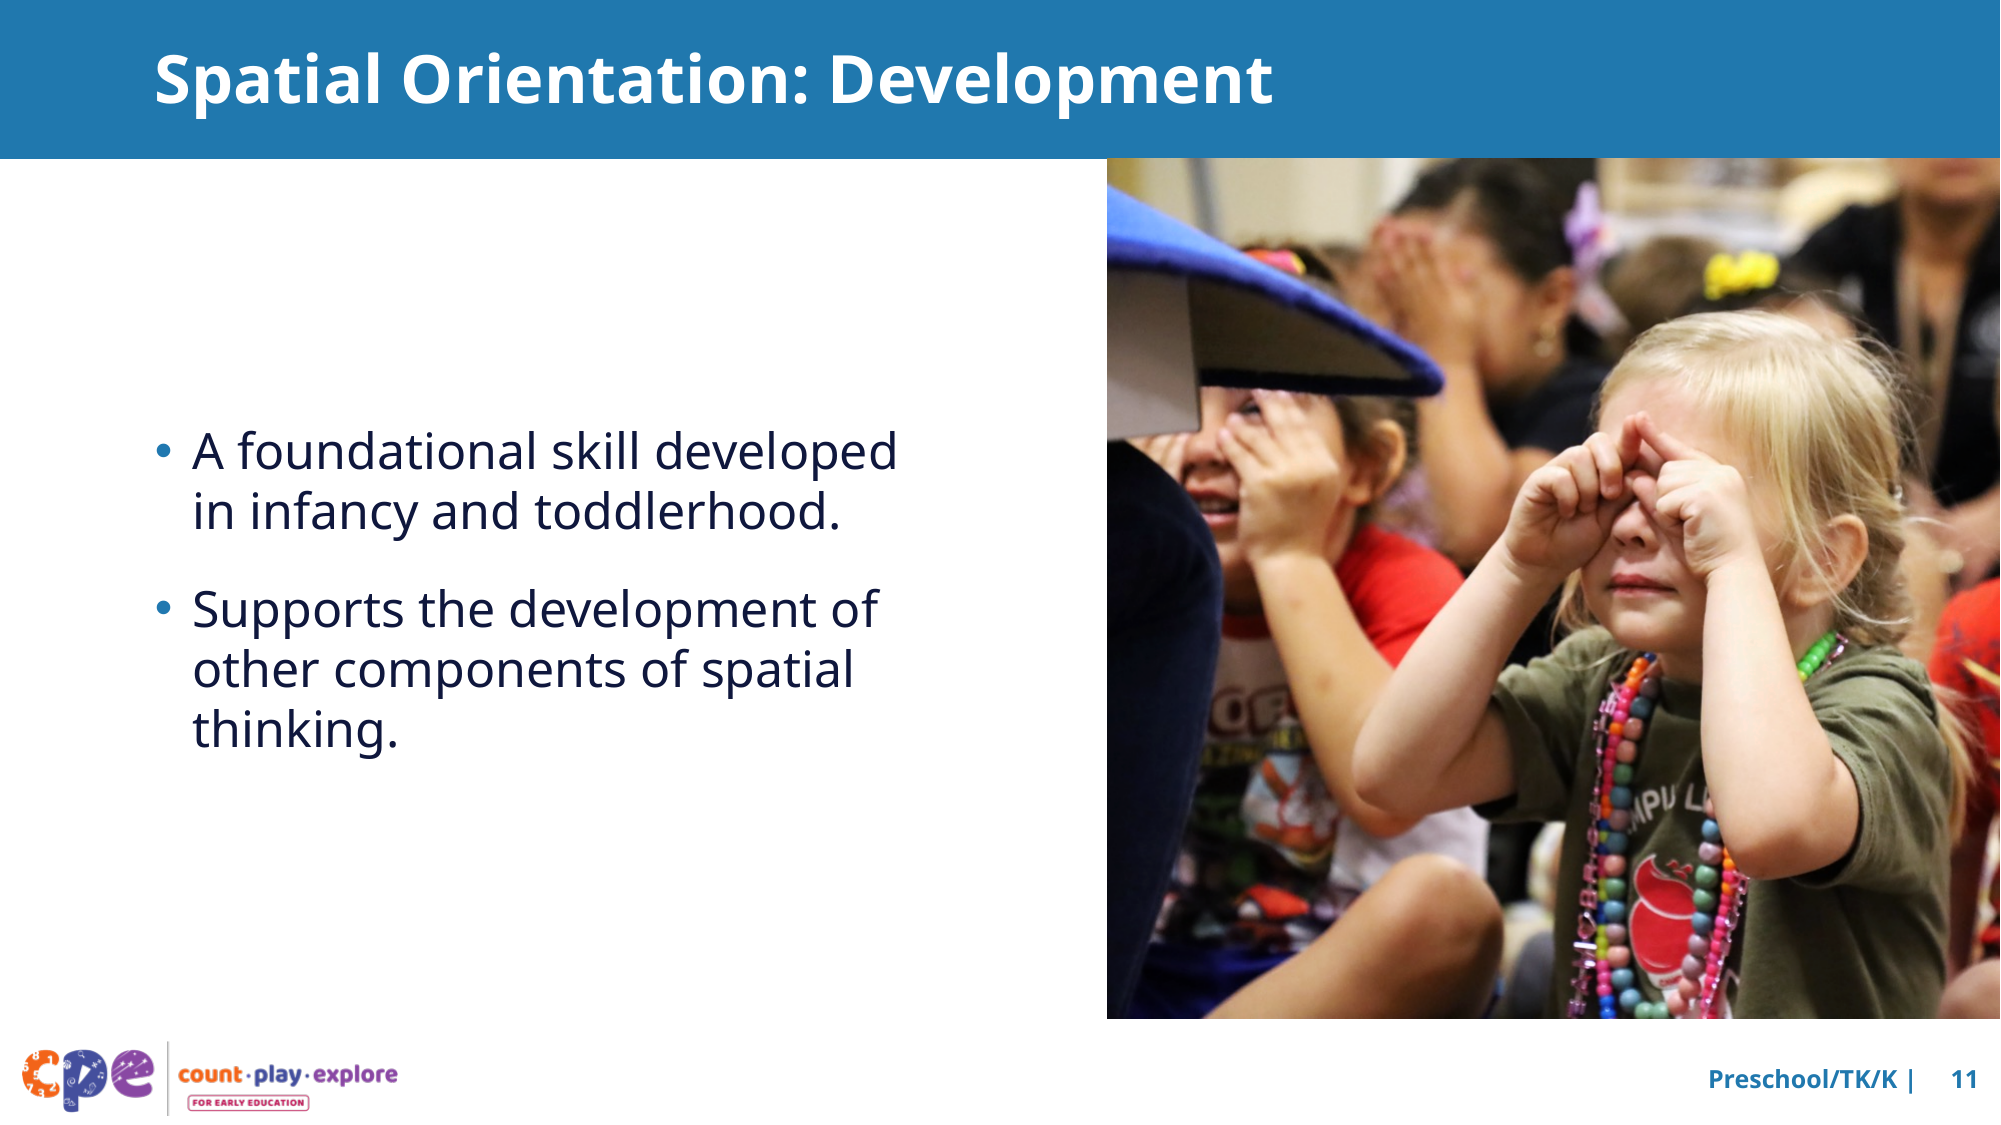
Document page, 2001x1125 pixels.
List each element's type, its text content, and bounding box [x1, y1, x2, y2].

list A foundational skill developed in infancy and toddlerhood. Supports the development of other components of spatial thinking. [139, 158, 948, 1019]
title Spatial Orientation: Development [139, 38, 1917, 127]
picture [22, 1041, 398, 1116]
picture [1107, 158, 2000, 1019]
